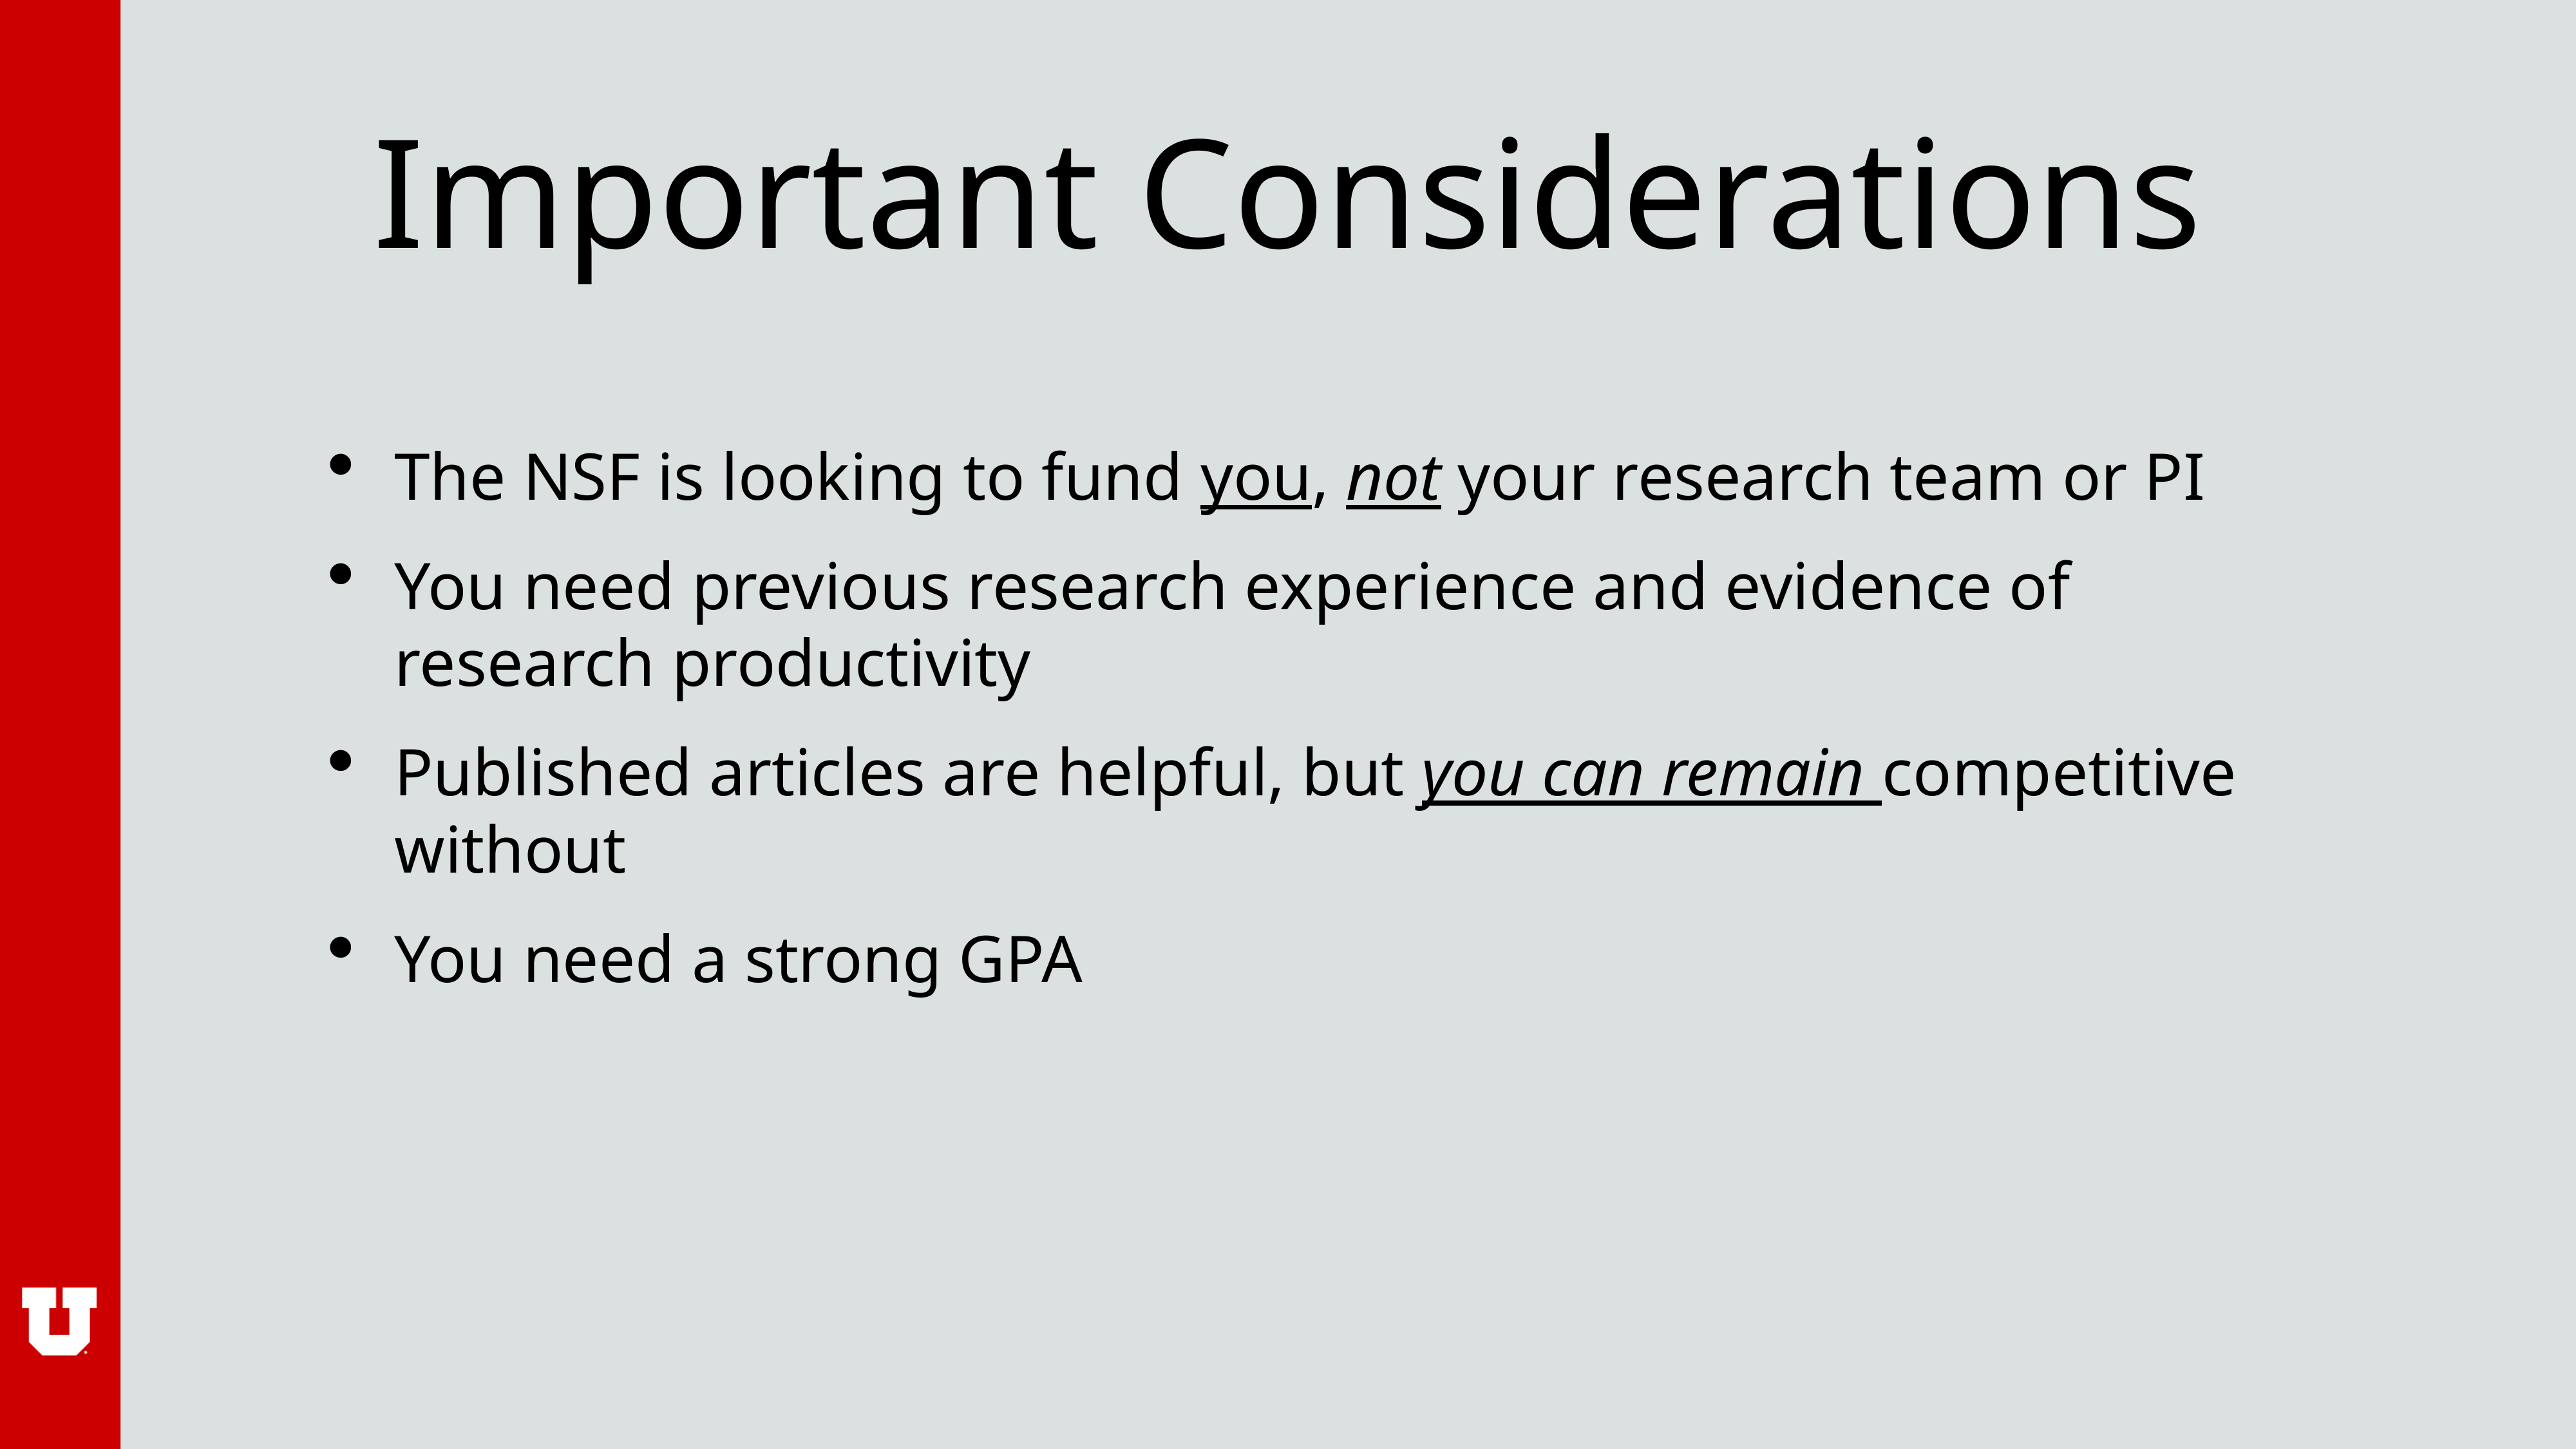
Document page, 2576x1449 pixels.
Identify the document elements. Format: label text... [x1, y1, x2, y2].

list The NSF is looking to fund you, not your research team or PI You need previous research experience and evidence of research productivity Published articles are helpful, but you can remain competitive without You need a strong GPA [321, 411, 2268, 1020]
title Important Considerations [321, 46, 2255, 330]
picture [0, 0, 120, 1449]
